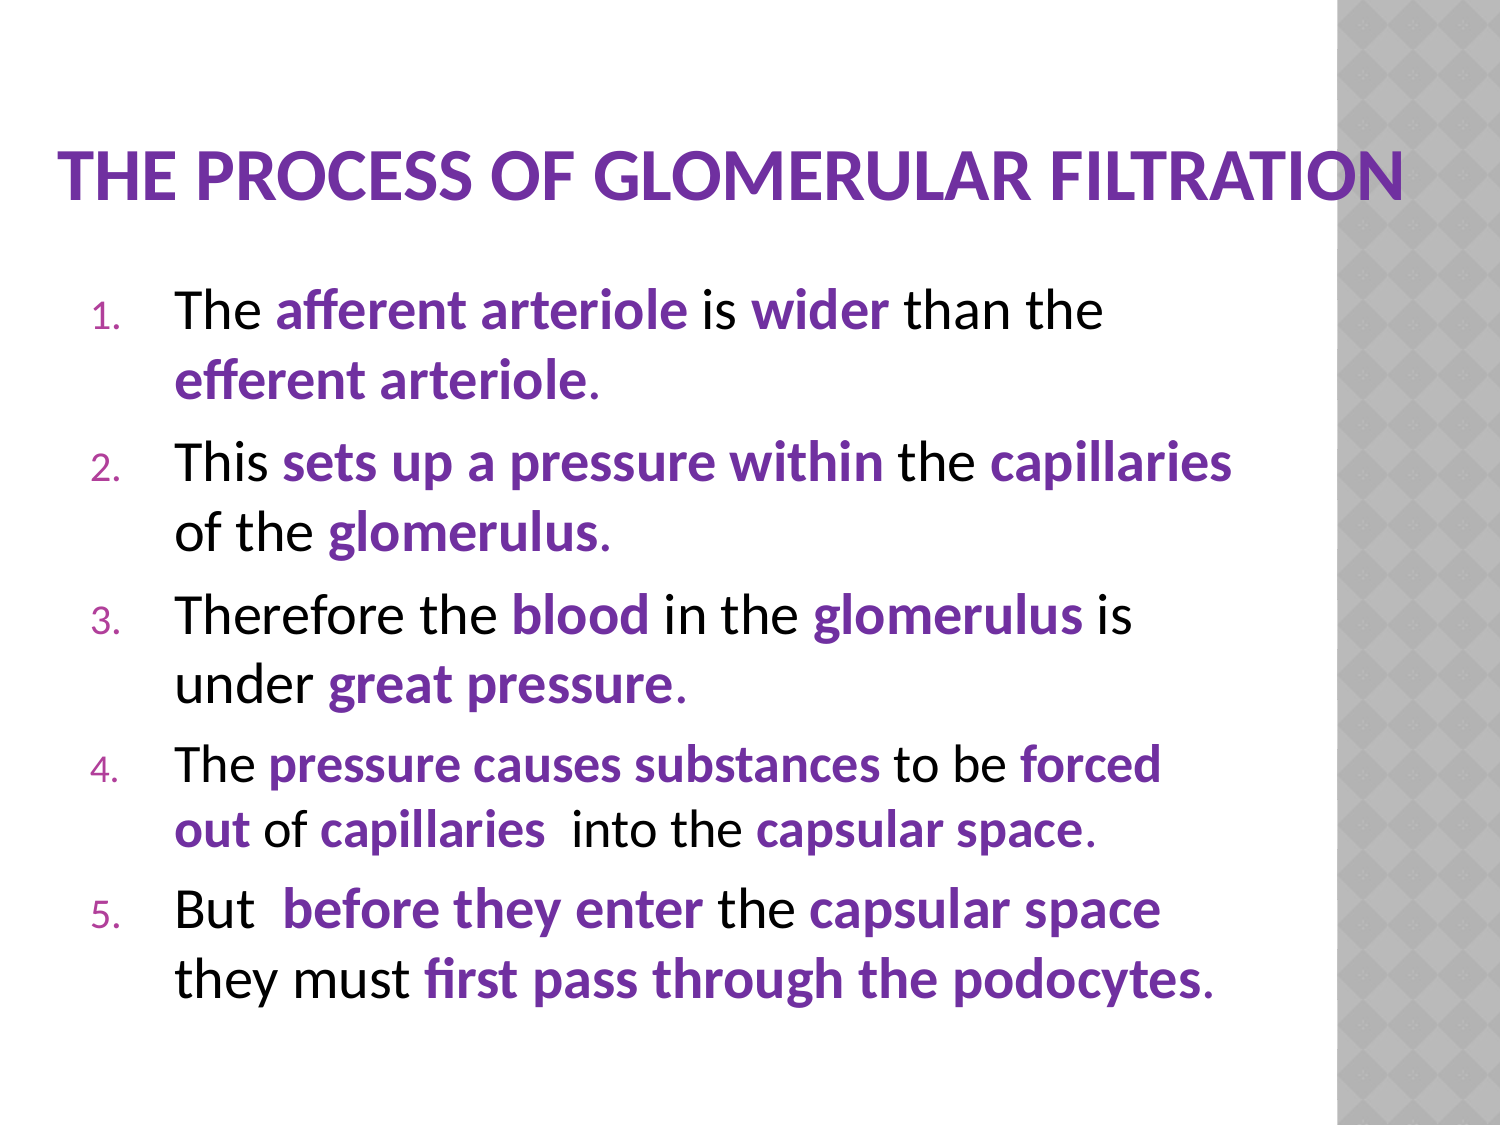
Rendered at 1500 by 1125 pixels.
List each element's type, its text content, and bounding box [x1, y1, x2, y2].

title The process of Glomerular Filtration [50, 62, 1425, 215]
list The afferent arteriole is wider than the efferent arteriole. This sets up a pressure within the capillaries of the glomerulus. Therefore the blood in the glomerulus is under great pressure. The pressure causes substances to be forced out of capillaries into the capsular space. But before they enter the capsular space they must first pass through the podocytes. [75, 264, 1263, 1059]
